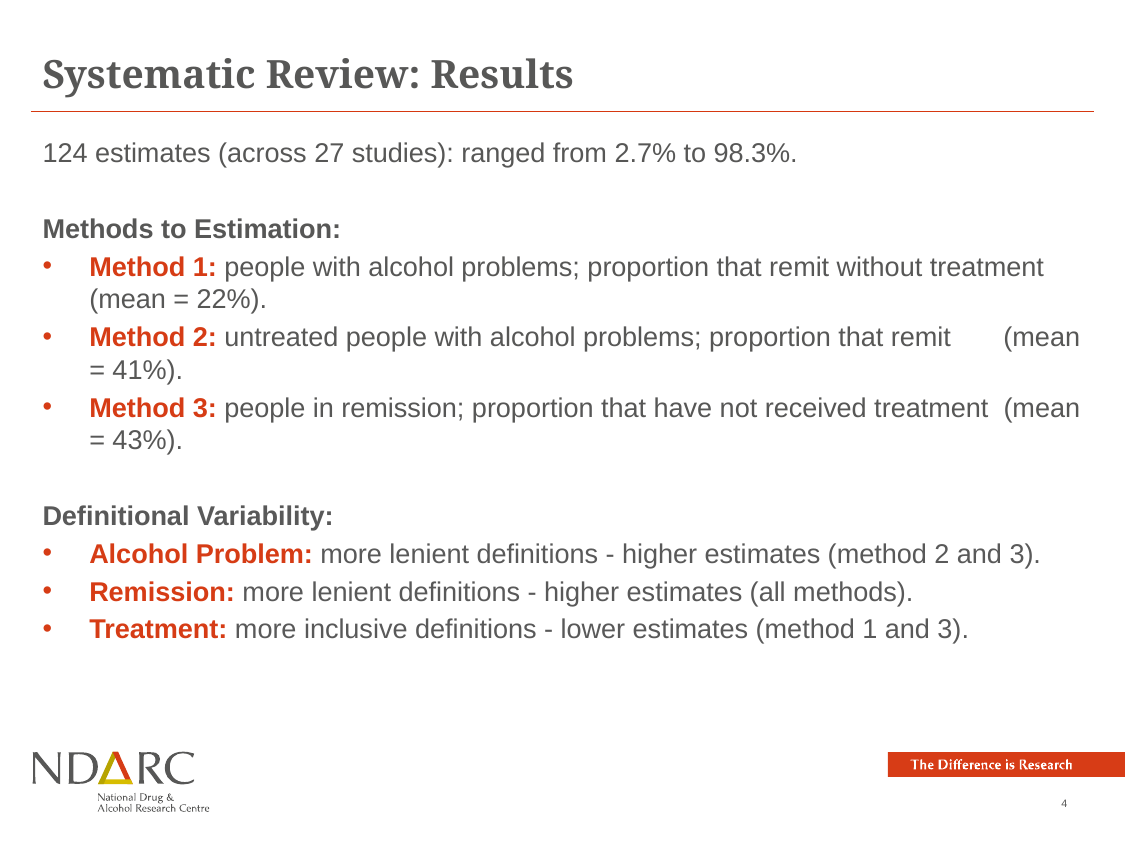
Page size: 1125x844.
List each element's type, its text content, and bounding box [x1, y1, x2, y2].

list 124 estimates (across 27 studies): ranged from 2.7% to 98.3%. Methods to Estimation: Method 1: people with alcohol problems; proportion that remit without treatment (mean = 22%). Method 2: untreated people with alcohol problems; proportion that remit (mean = 41%). Method 3: people in remission; proportion that have not received treatment (mean = 43%). Definitional Variability: Alcohol Problem: more lenient definitions - higher estimates (method 2 and 3). Remission: more lenient definitions - higher estimates (all methods). Treatment: more inclusive definitions - lower estimates (method 1 and 3). [30, 129, 1095, 732]
title Systematic Review: Results [30, 33, 1095, 112]
